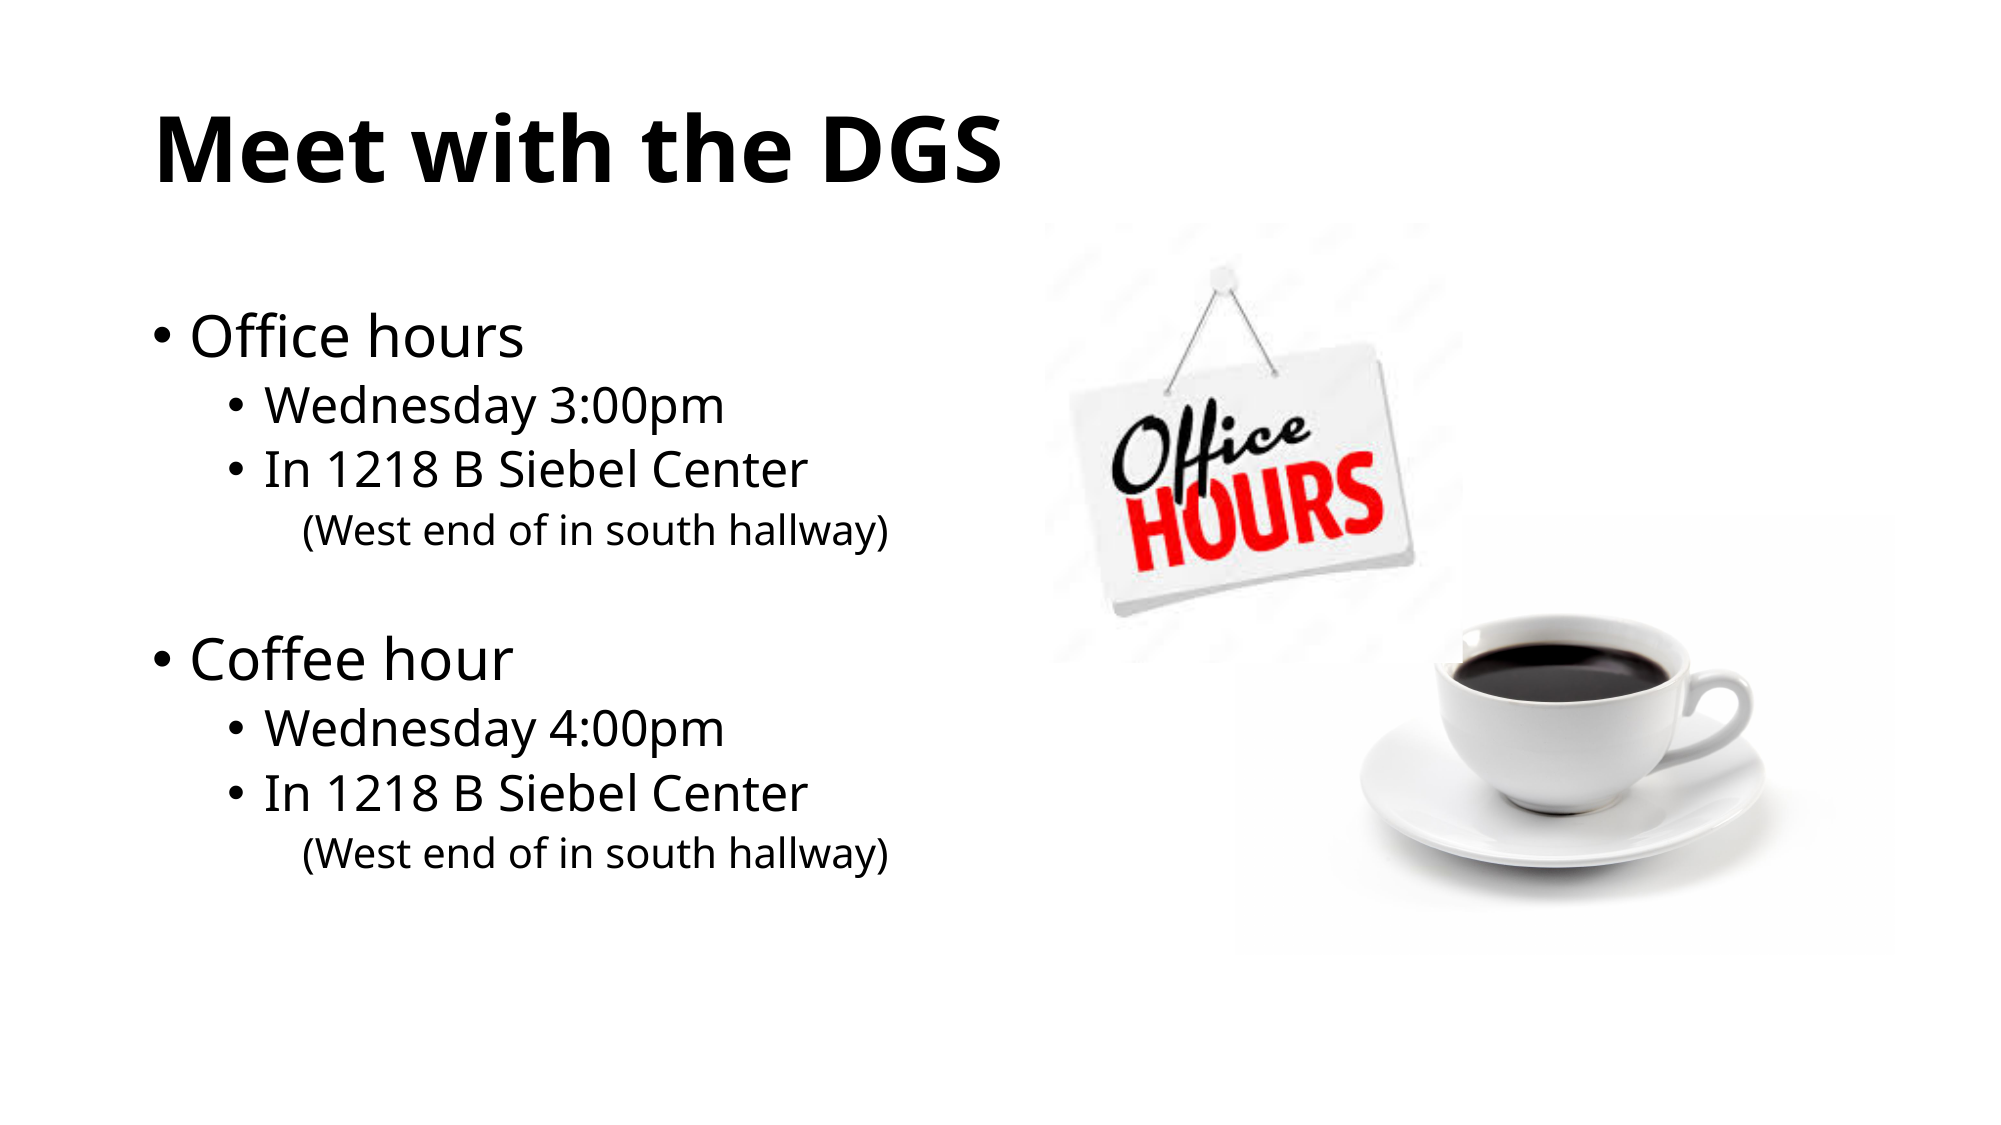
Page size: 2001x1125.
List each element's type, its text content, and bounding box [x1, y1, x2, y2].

title Meet with the DGS [137, 43, 1863, 262]
picture [1045, 223, 1895, 955]
list Office hours Wednesday 3:00pm In 1218 B Siebel Center (West end of in south hallway) Coffee hour Wednesday 4:00pm In 1218 B Siebel Center (West end of in south hallway) [137, 299, 1863, 1014]
